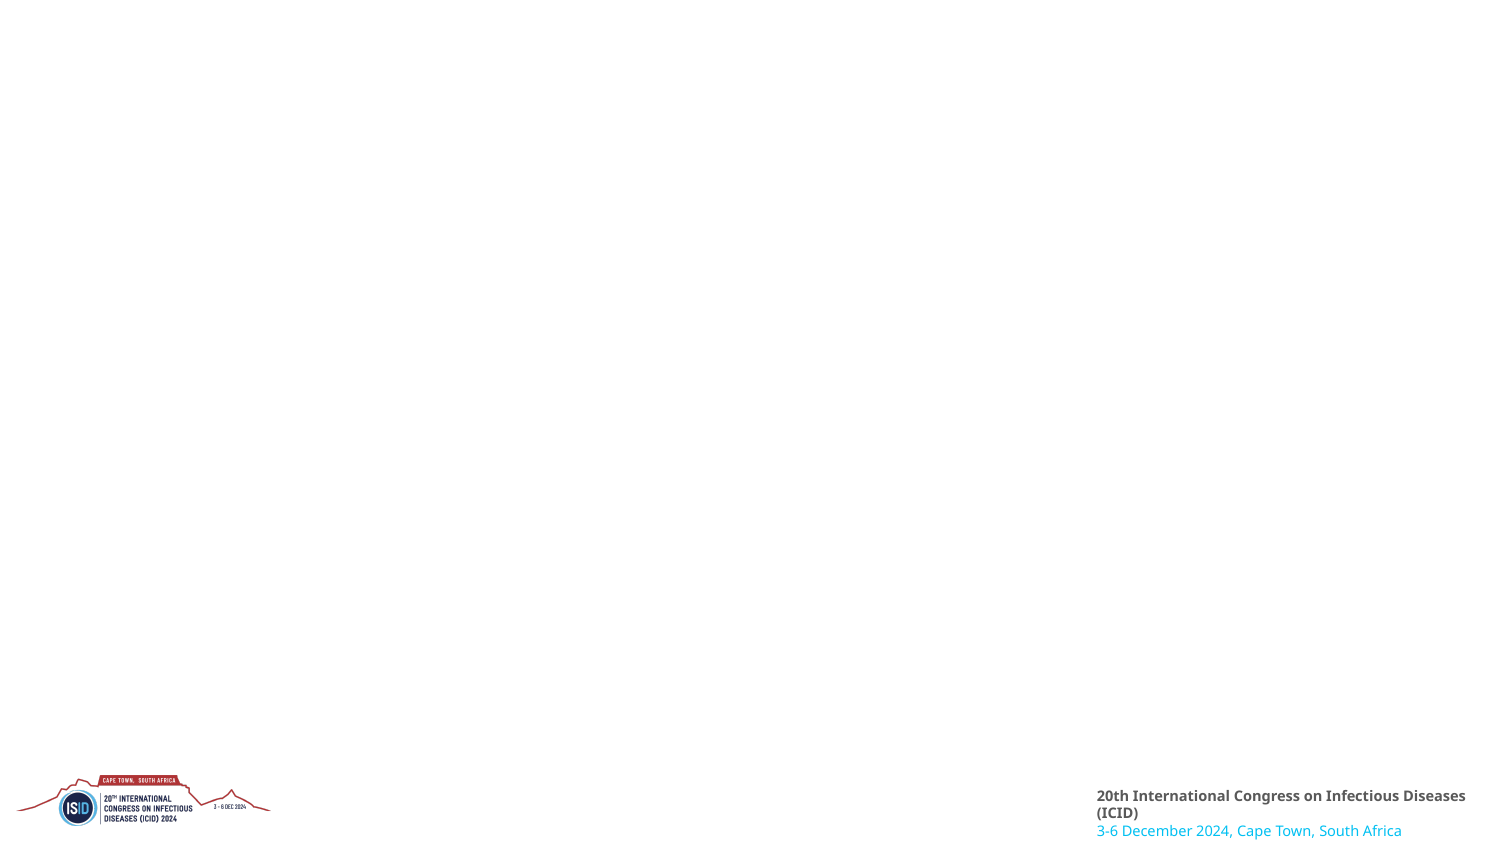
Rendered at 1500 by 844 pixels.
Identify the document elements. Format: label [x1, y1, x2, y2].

text_box [16, 771, 1500, 829]
